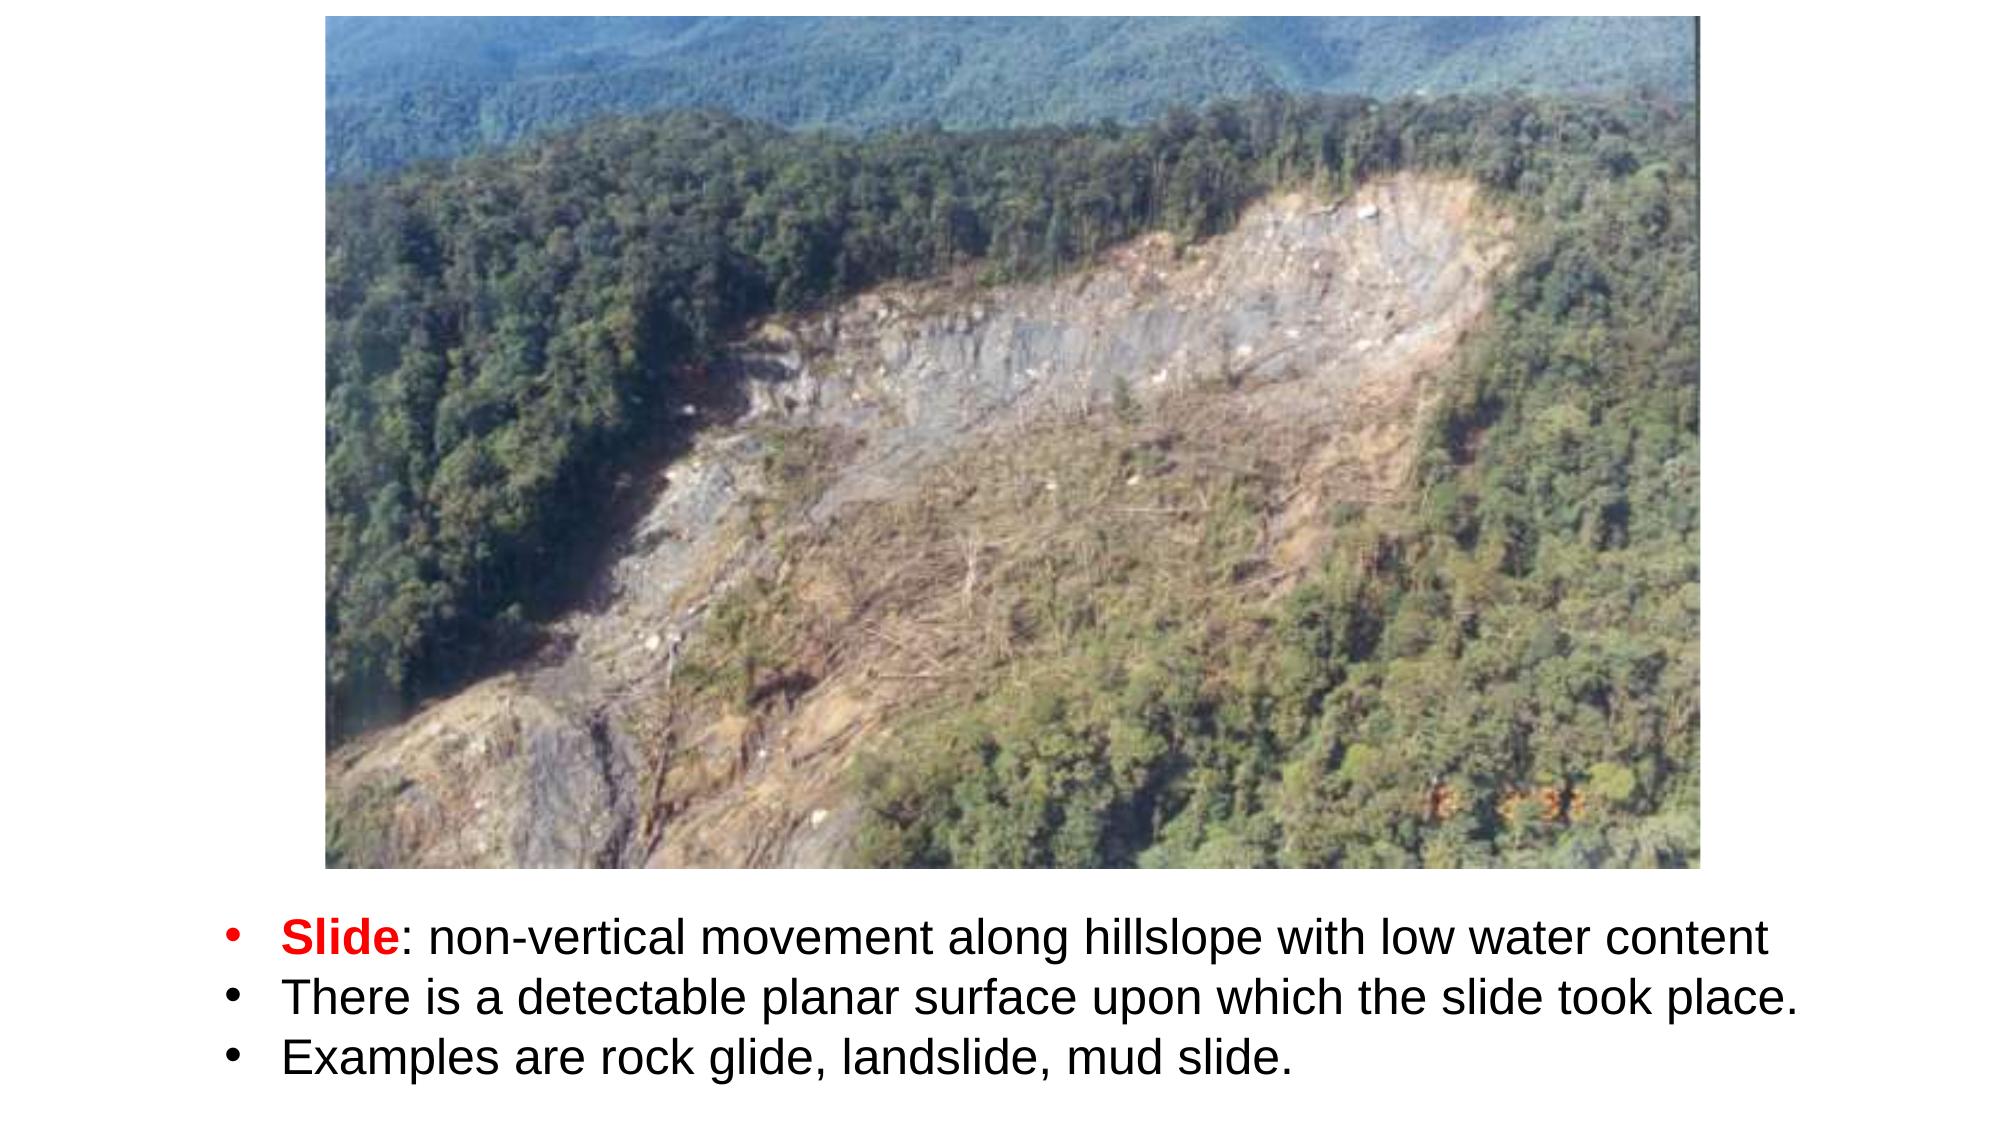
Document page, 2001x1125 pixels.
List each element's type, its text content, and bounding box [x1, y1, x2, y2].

text_box Slide: non-vertical movement along hillslope with low water content There is a detectable planar surface upon which the slide took place. Examples are rock glide, landslide, mud slide. [209, 896, 2000, 1125]
picture [324, 15, 1701, 869]
